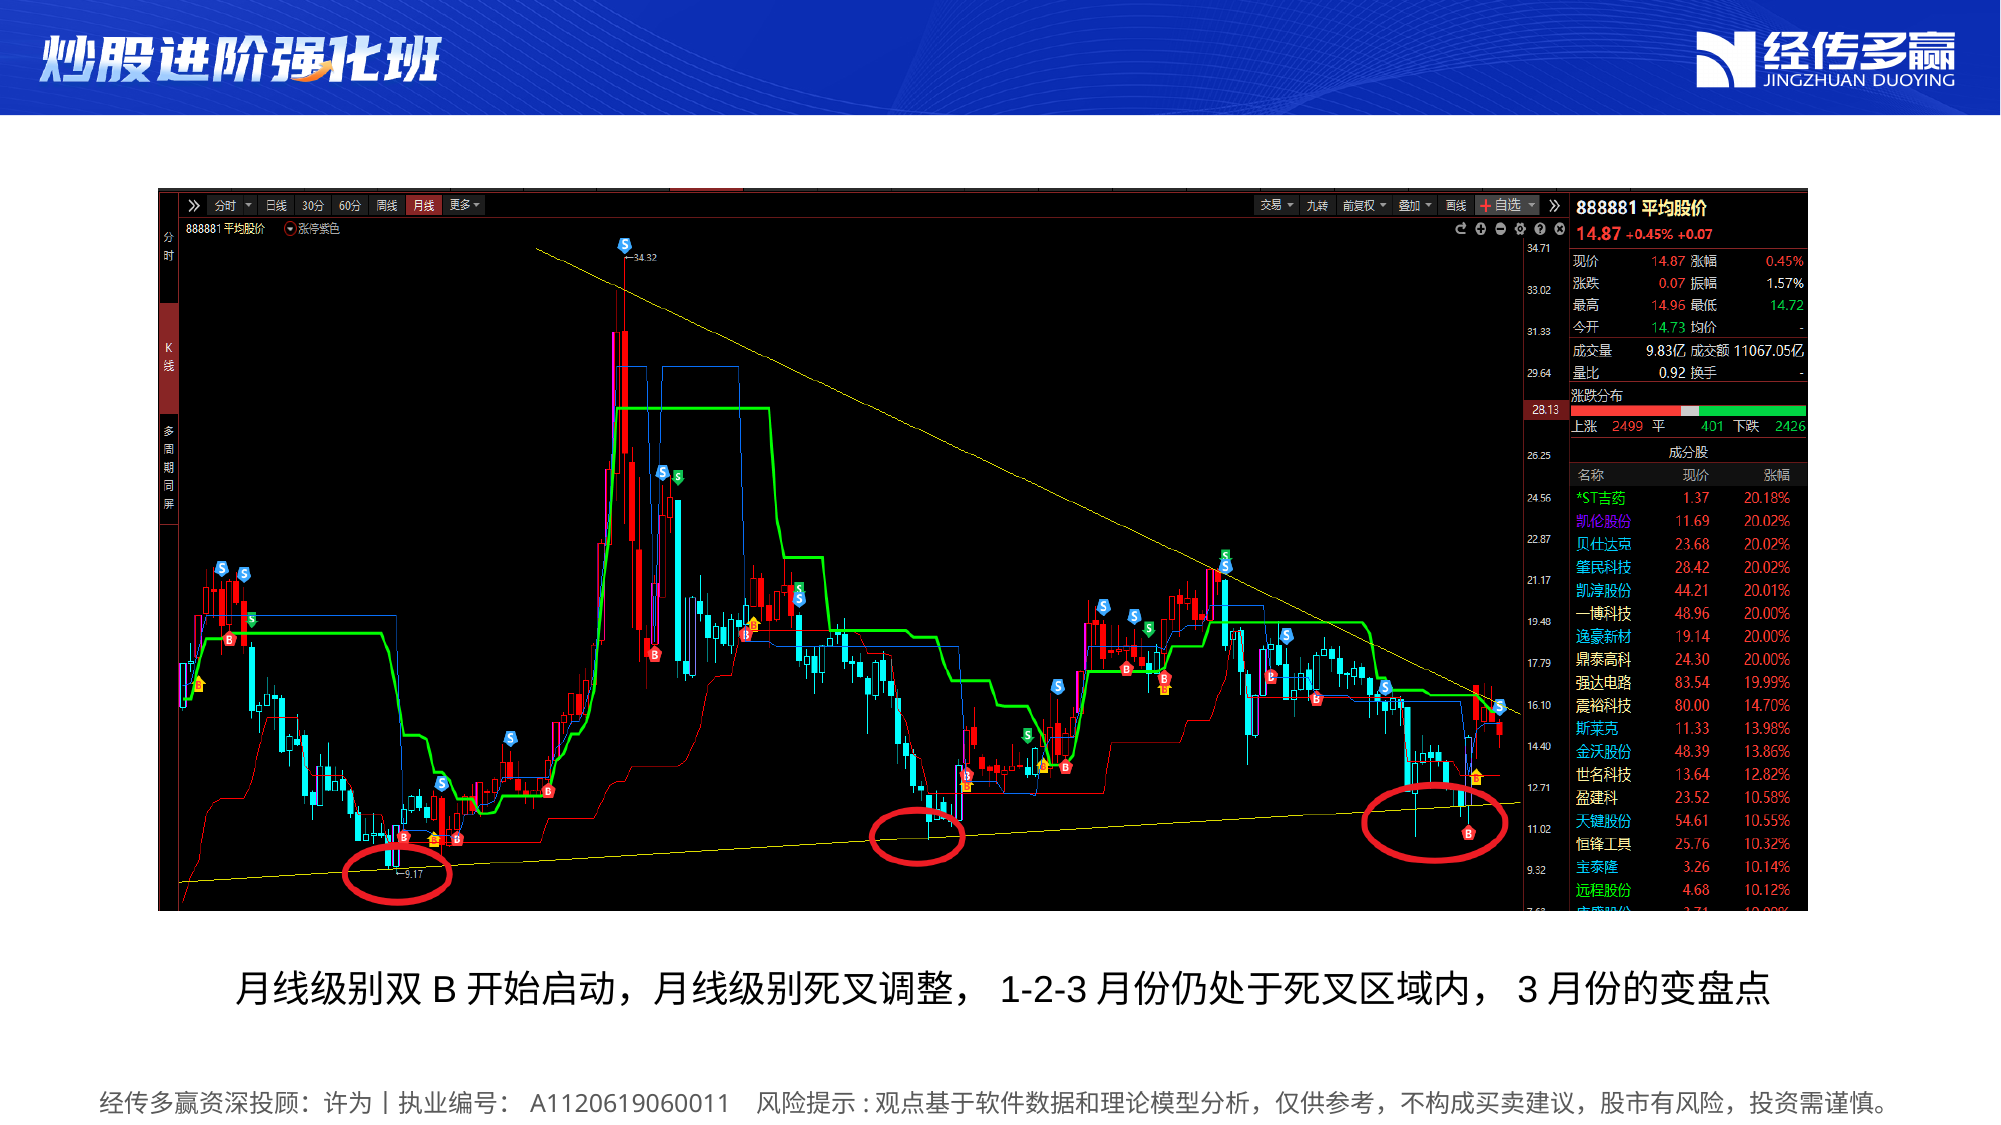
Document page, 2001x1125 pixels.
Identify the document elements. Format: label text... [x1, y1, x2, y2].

text_box 月线级别双B开始启动，月线级别死叉调整，1-2-3月份仍处于死叉区域内，3月份的变盘点 [220, 957, 1808, 1017]
picture [0, 0, 2001, 1125]
